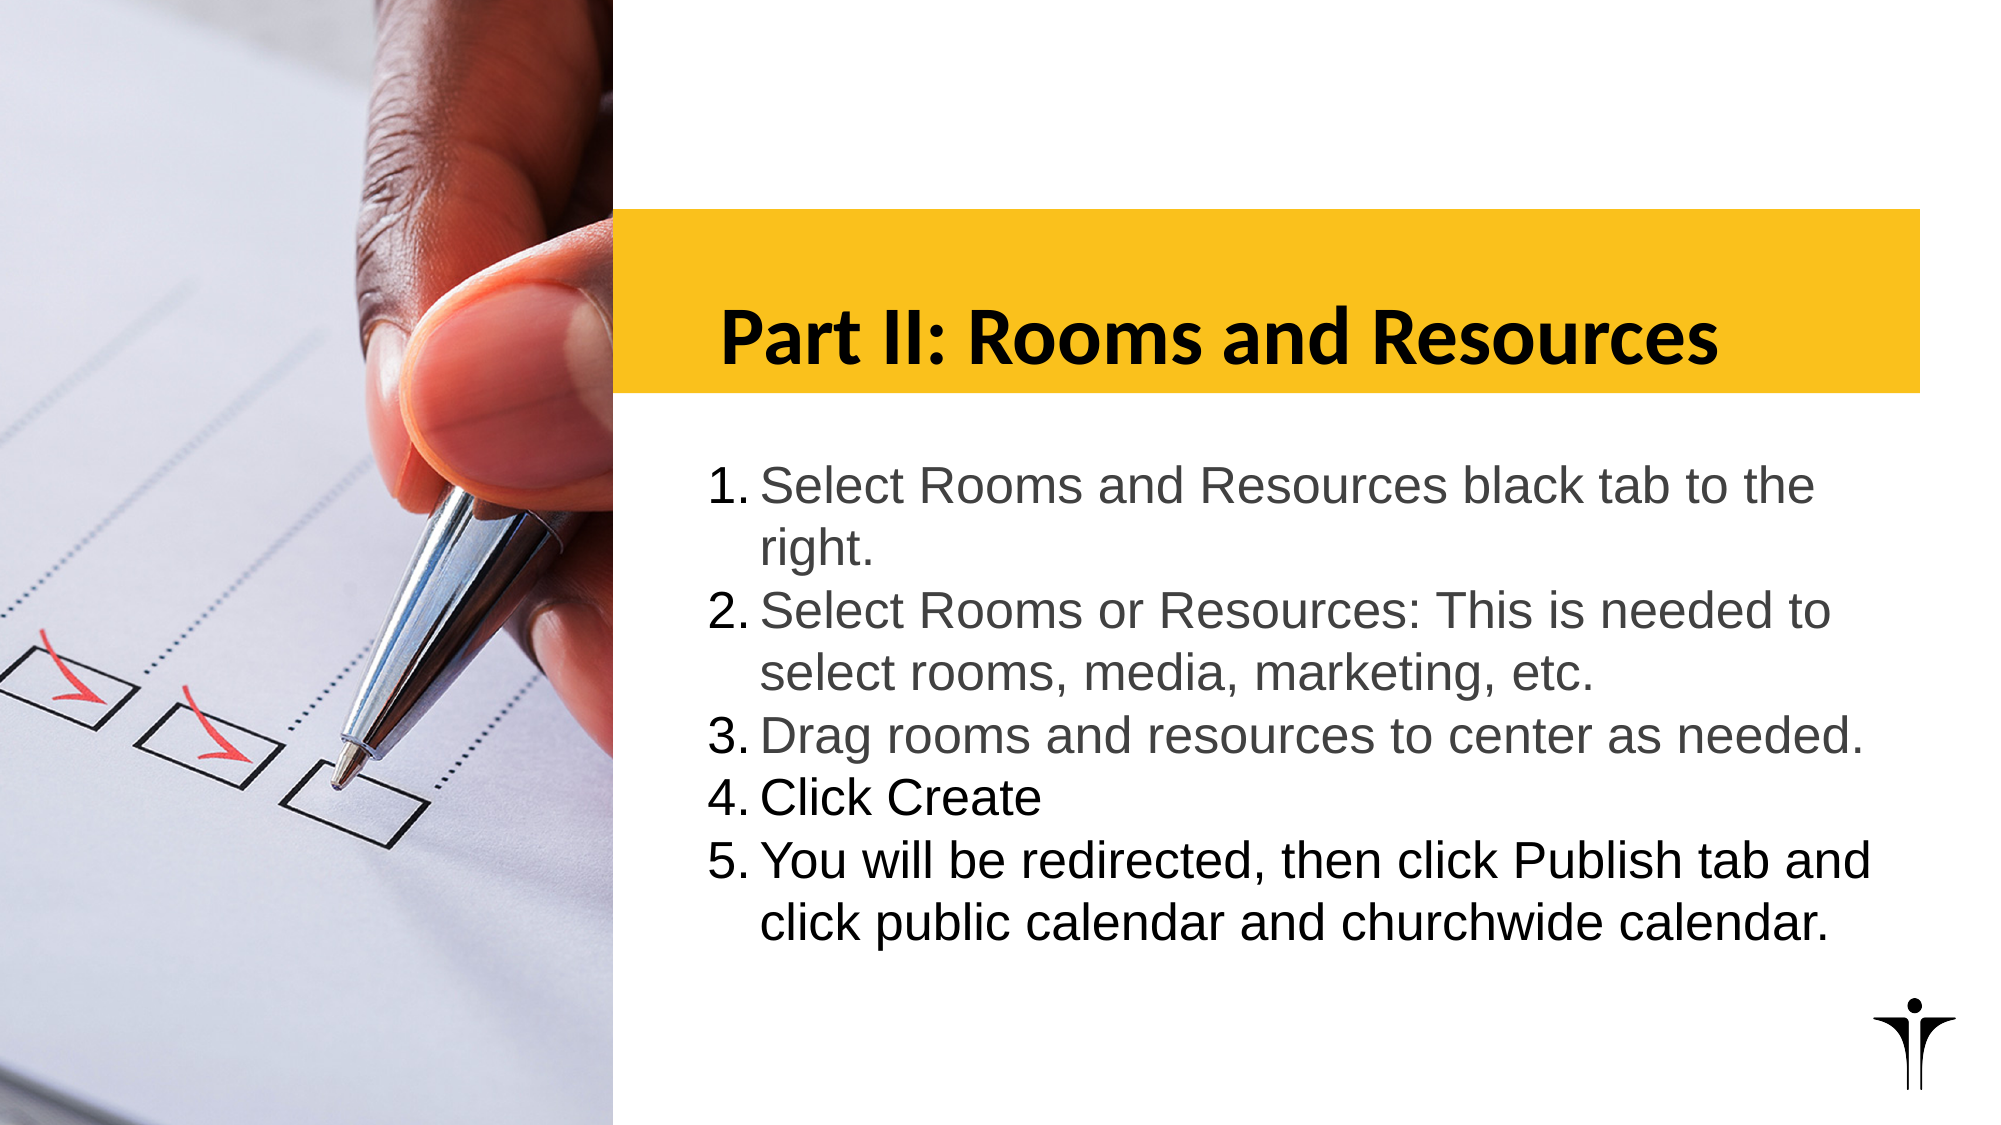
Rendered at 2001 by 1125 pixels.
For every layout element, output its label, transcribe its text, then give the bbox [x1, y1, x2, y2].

text_box Part II: Rooms and Resources [713, 273, 1729, 389]
picture [0, 0, 614, 1125]
picture [1860, 990, 1969, 1099]
text_box Select Rooms and Resources black tab to the right. Select Rooms or Resources: This is needed to select rooms, media, marketing, etc. Drag rooms and resources to center as needed. Click Create You will be redirected, then click Publish tab and click public calendar and churchwide calendar. [677, 443, 1916, 959]
text_box [614, 209, 1920, 394]
